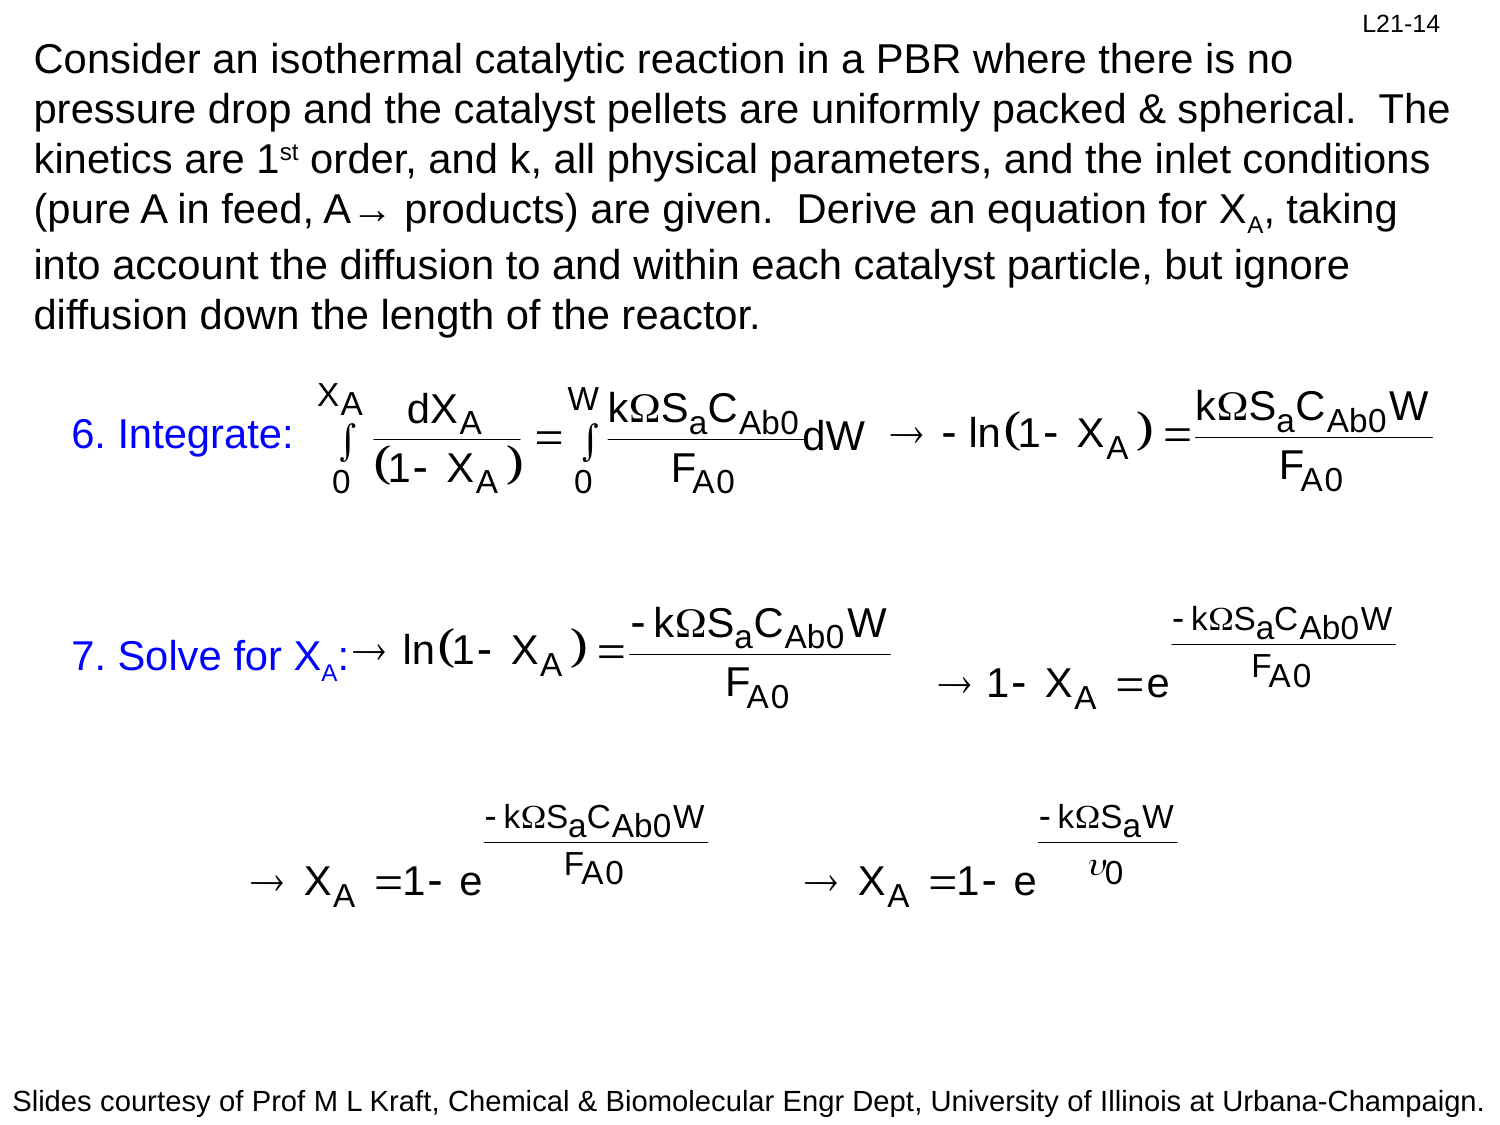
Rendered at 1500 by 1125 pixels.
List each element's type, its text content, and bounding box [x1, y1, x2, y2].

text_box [887, 383, 1438, 499]
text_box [801, 797, 1184, 913]
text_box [349, 599, 897, 715]
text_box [312, 374, 874, 501]
text_box Consider an isothermal catalytic reaction in a PBR where there is no pressure drop and the catalyst pellets are uniformly packed & spherical. The kinetics are 1st order, and k, all physical parameters, and the inlet conditions (pure A in feed, A→ products) are given. Derive an equation for XA, taking into account the diffusion to and within each catalyst particle, but ignore diffusion down the length of the reactor. [18, 23, 1482, 346]
text_box 7. Solve for XA: [56, 621, 344, 694]
text_box 6. Integrate: [56, 399, 307, 465]
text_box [935, 599, 1401, 715]
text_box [247, 797, 713, 913]
